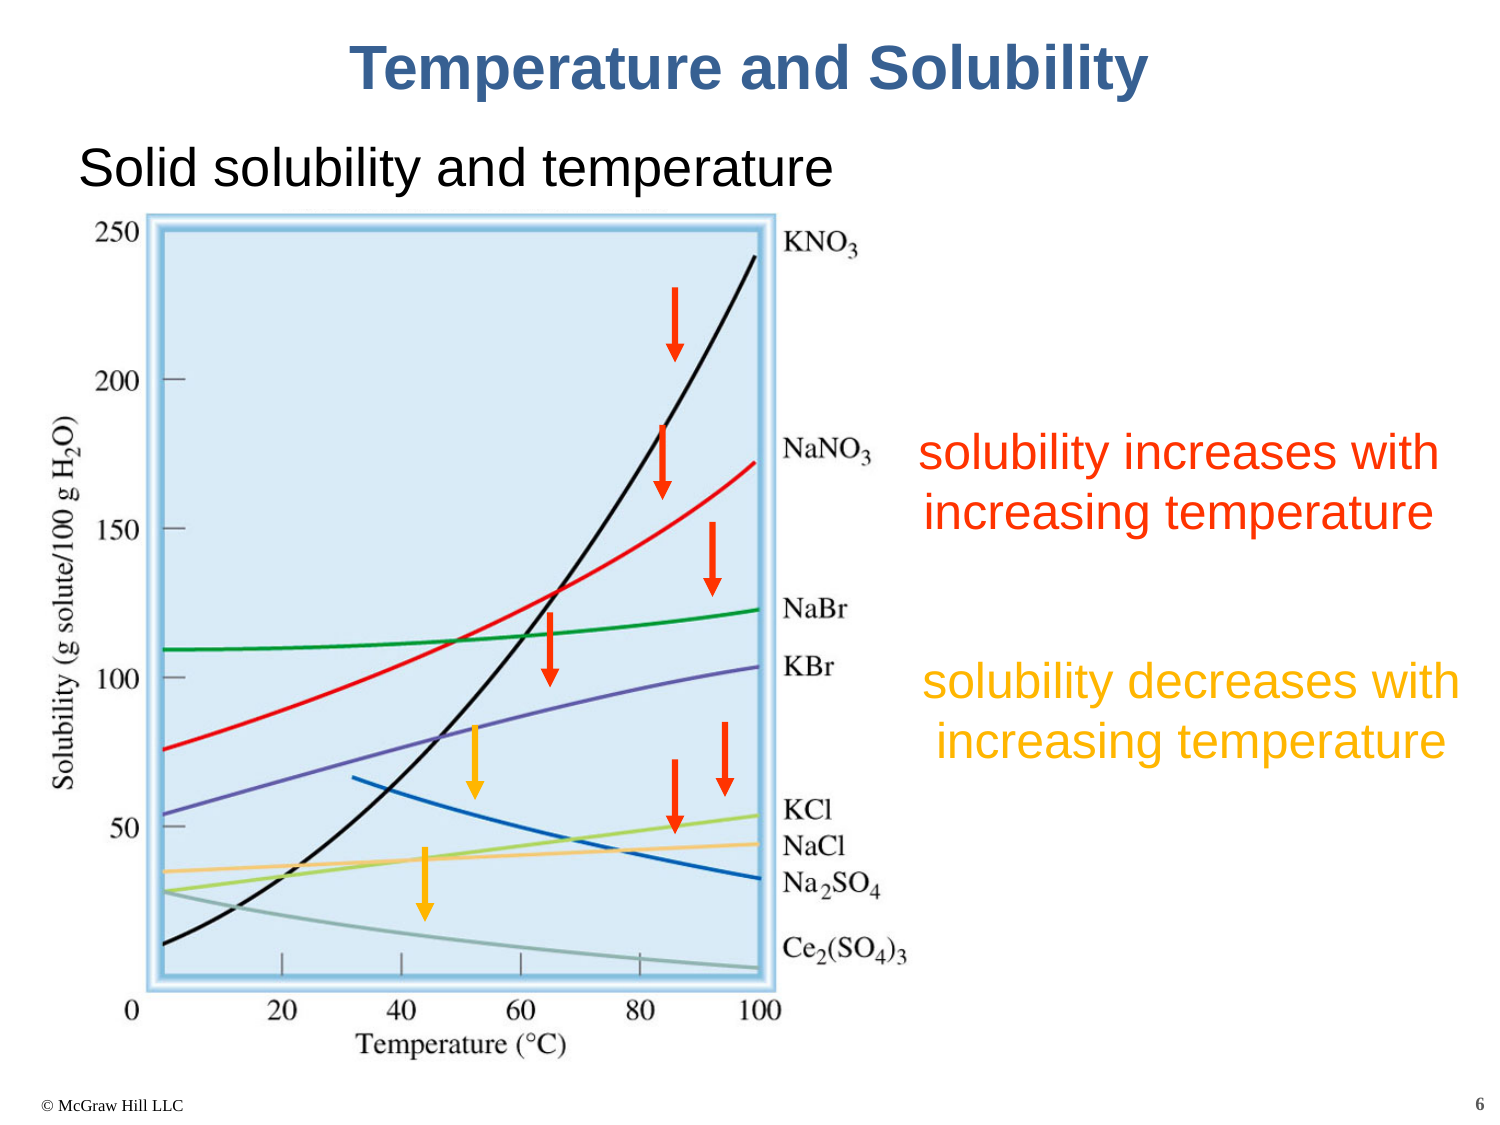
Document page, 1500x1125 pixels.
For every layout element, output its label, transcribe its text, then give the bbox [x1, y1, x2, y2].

slide_number 6 [1427, 1087, 1500, 1120]
text_box Temperature and Solubility [334, 19, 1166, 110]
picture [37, 209, 913, 1063]
text_box Solid solubility and temperature [63, 124, 851, 205]
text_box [424, 641, 1500, 922]
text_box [549, 287, 1500, 641]
